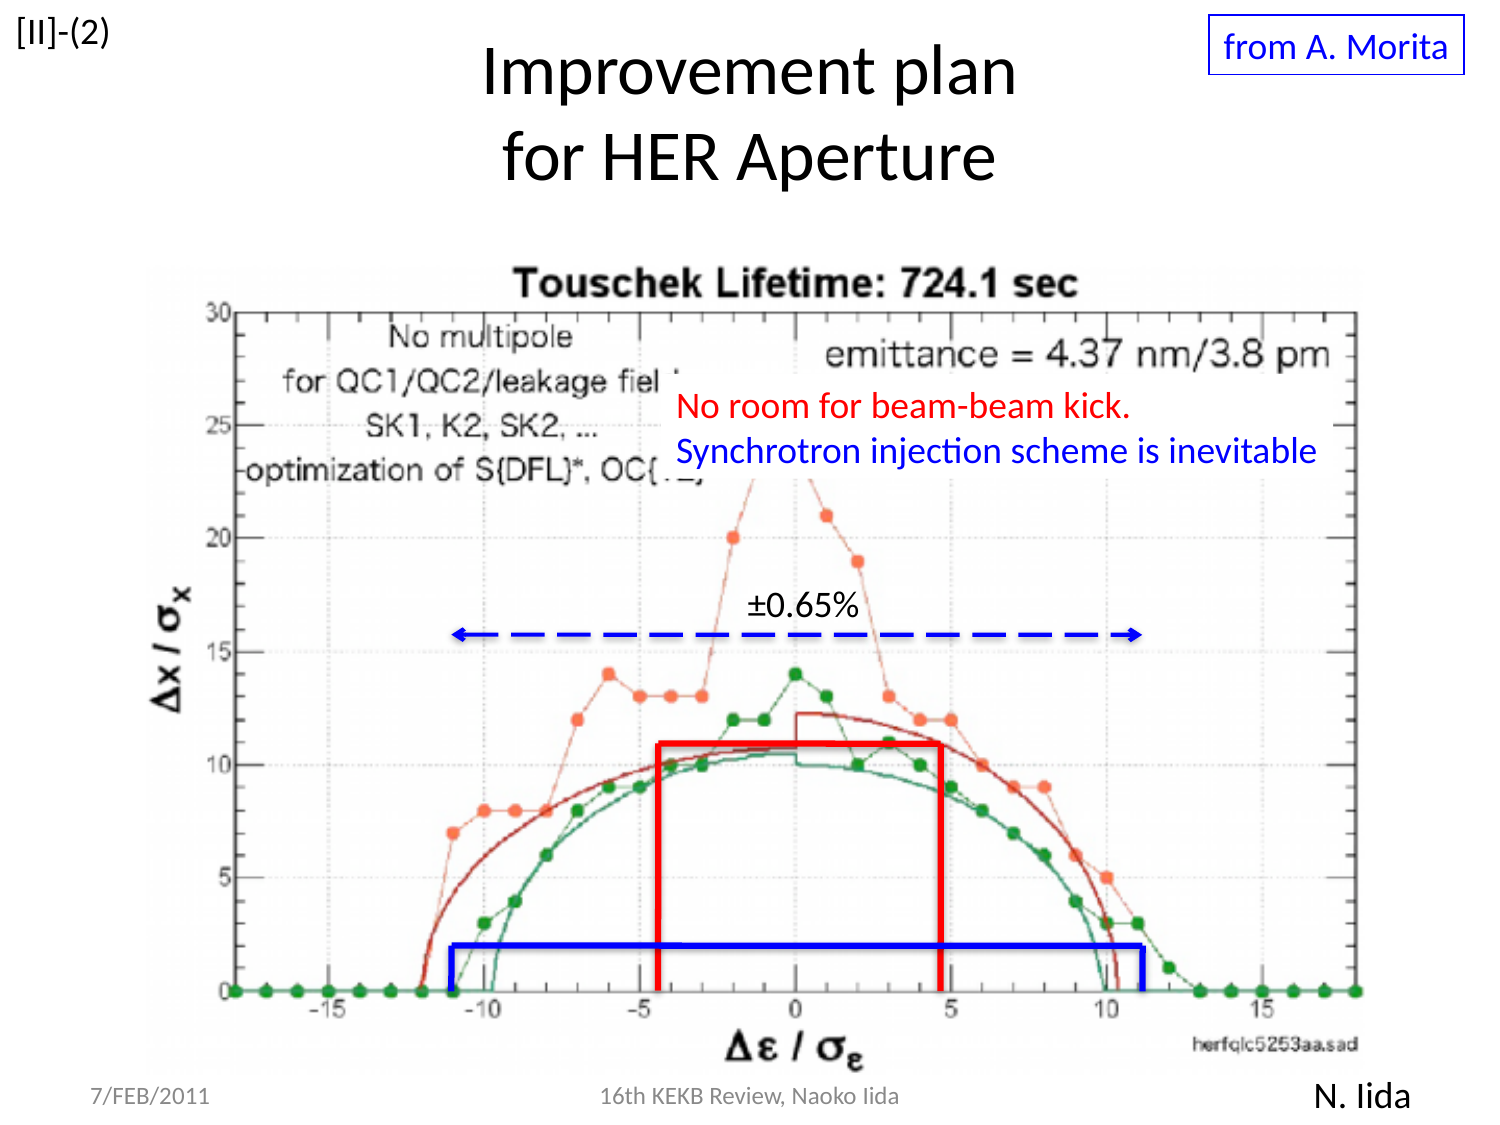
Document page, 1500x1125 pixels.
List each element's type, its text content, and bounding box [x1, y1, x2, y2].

footer 16th KEKB Review, Naoko Iida [512, 1084, 988, 1125]
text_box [657, 743, 942, 943]
text_box [II]-(2) [0, 0, 126, 60]
picture [126, 258, 1374, 1076]
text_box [657, 955, 942, 992]
text_box from A. Morita [1208, 14, 1465, 75]
title Improvement plan for HER Aperture [75, 14, 1425, 203]
text_box N. Iida [1298, 1063, 1432, 1124]
slide_number 7/FEB/2011 [75, 1064, 425, 1125]
